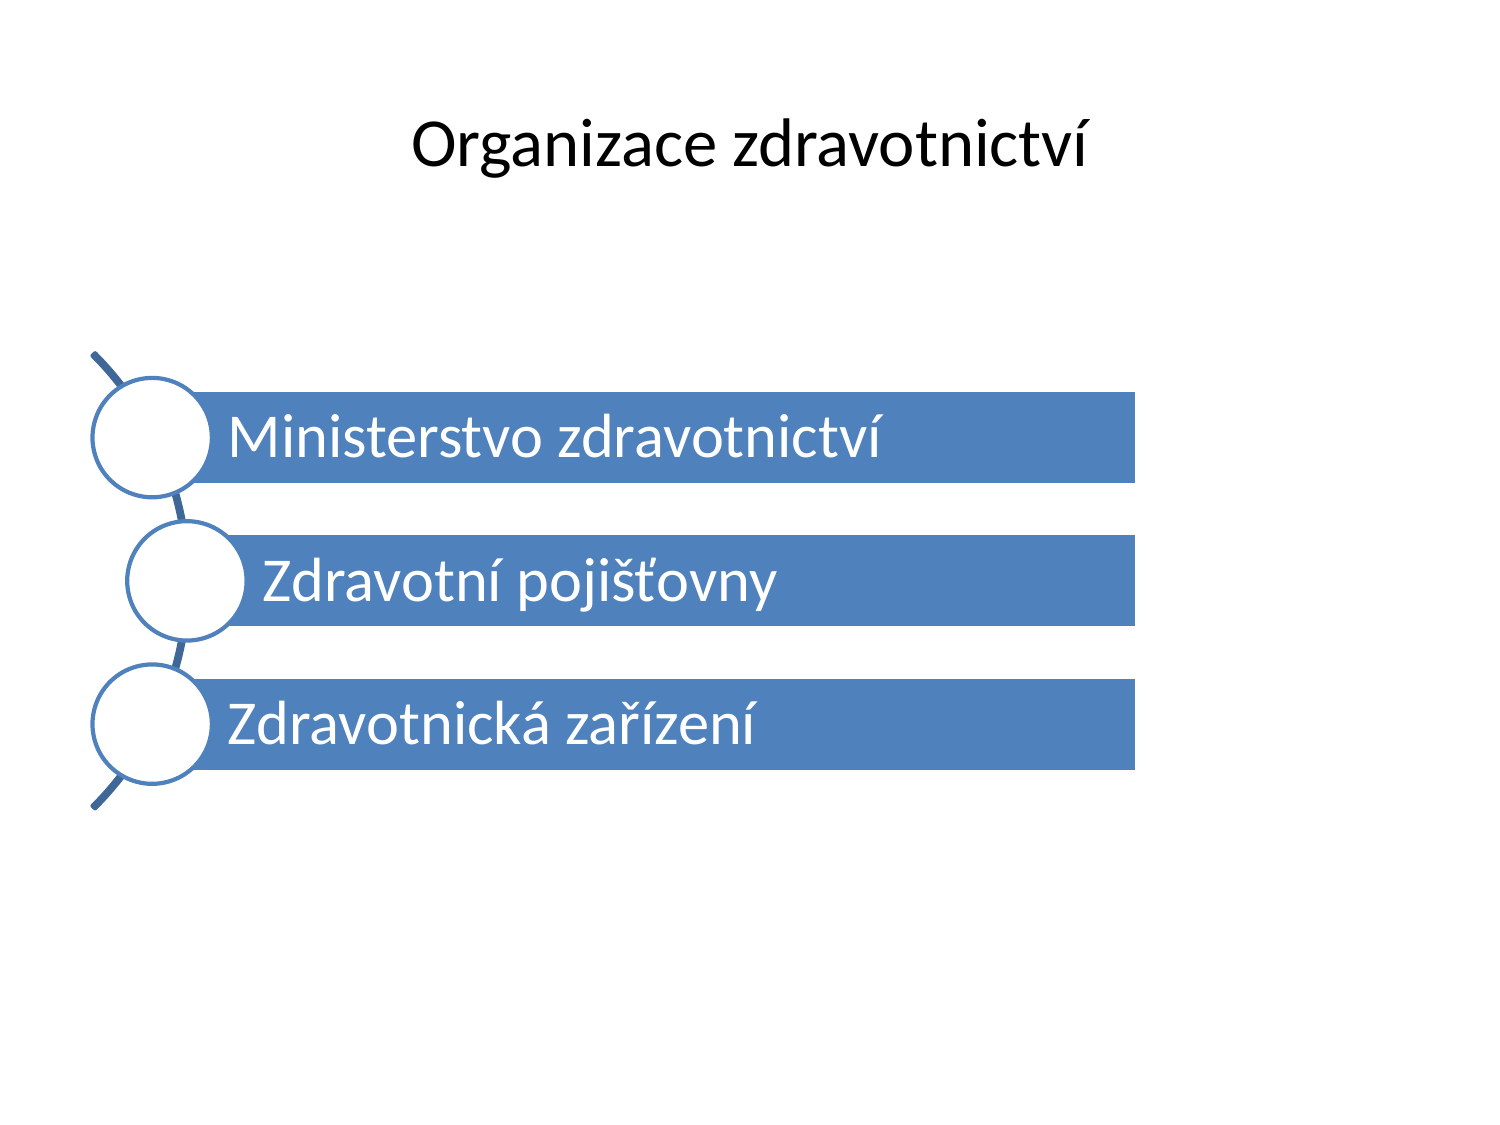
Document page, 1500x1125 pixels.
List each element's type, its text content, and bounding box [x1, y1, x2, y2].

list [85, 341, 1144, 820]
title Organizace zdravotnictví [75, 45, 1425, 233]
